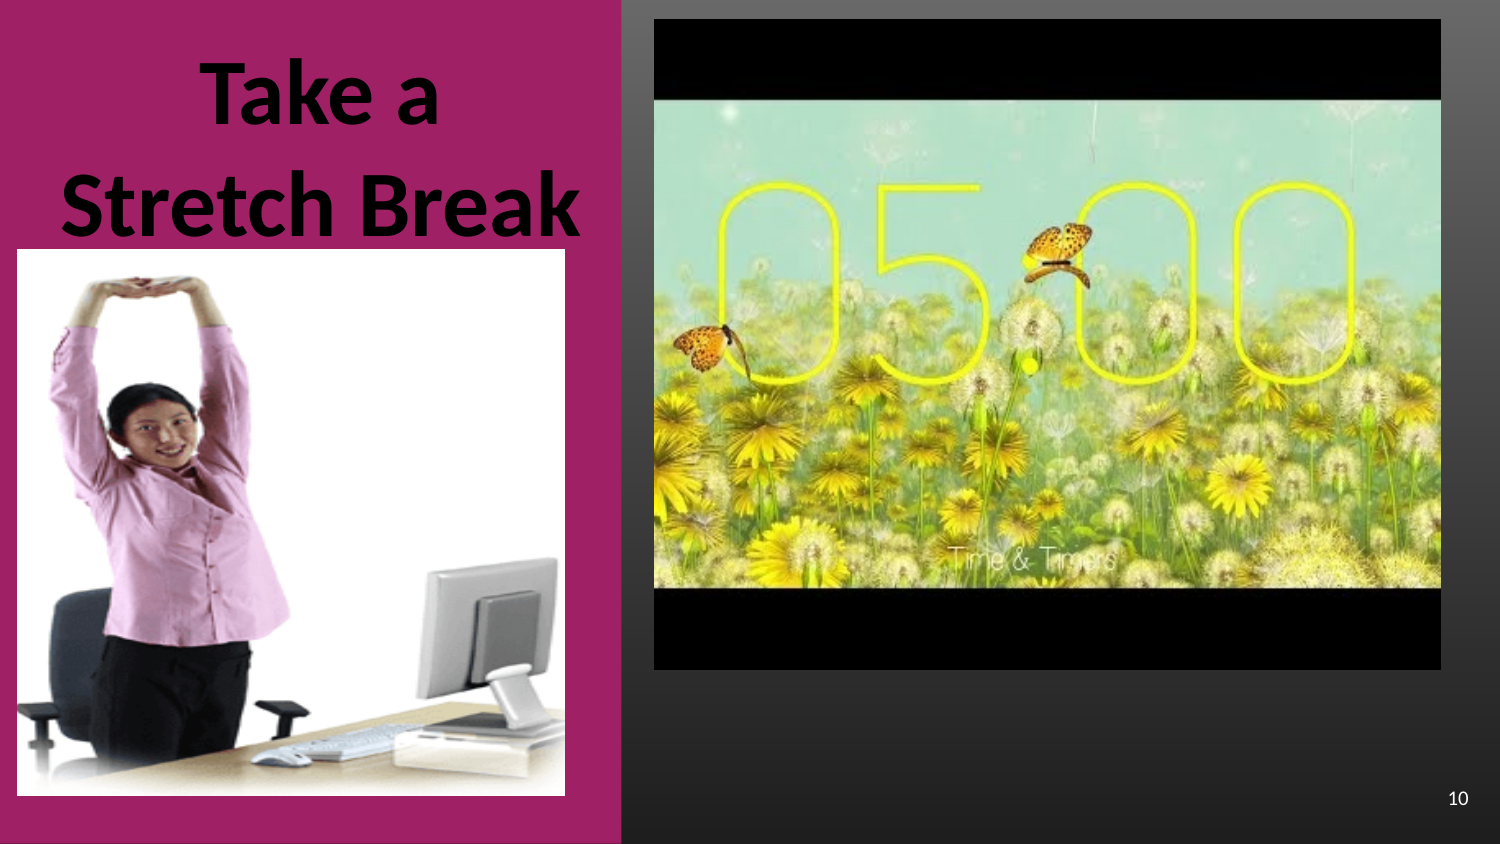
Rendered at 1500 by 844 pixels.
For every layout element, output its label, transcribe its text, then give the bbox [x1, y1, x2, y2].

text_box Take a Stretch Break [40, 19, 602, 157]
slide_number 10 [1389, 764, 1480, 830]
picture [654, 18, 1441, 670]
picture [16, 249, 565, 796]
